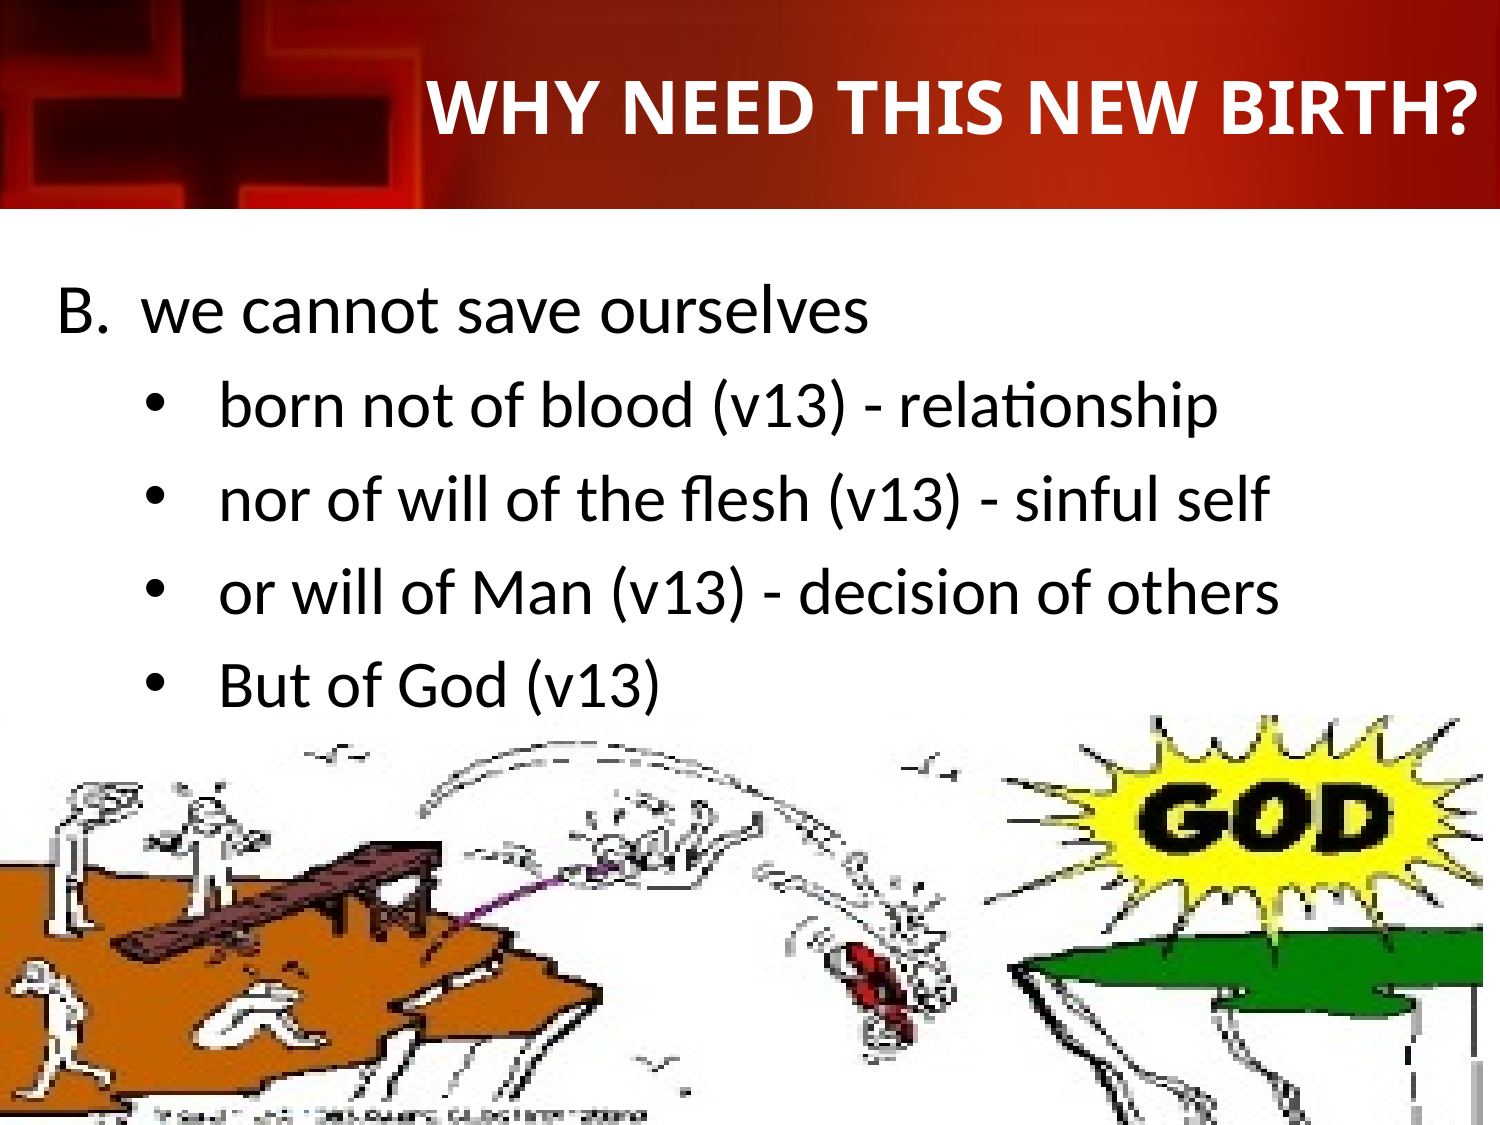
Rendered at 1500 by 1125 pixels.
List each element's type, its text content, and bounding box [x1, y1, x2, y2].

picture [0, 715, 1483, 1125]
list we cannot save ourselves born not of blood (v13) - relationship nor of will of the flesh (v13) - sinful self or will of Man (v13) - decision of others But of God (v13) [41, 255, 1471, 714]
picture [0, 0, 1500, 209]
title WHY NEED THIS NEW BIRTH? [407, 11, 1499, 199]
